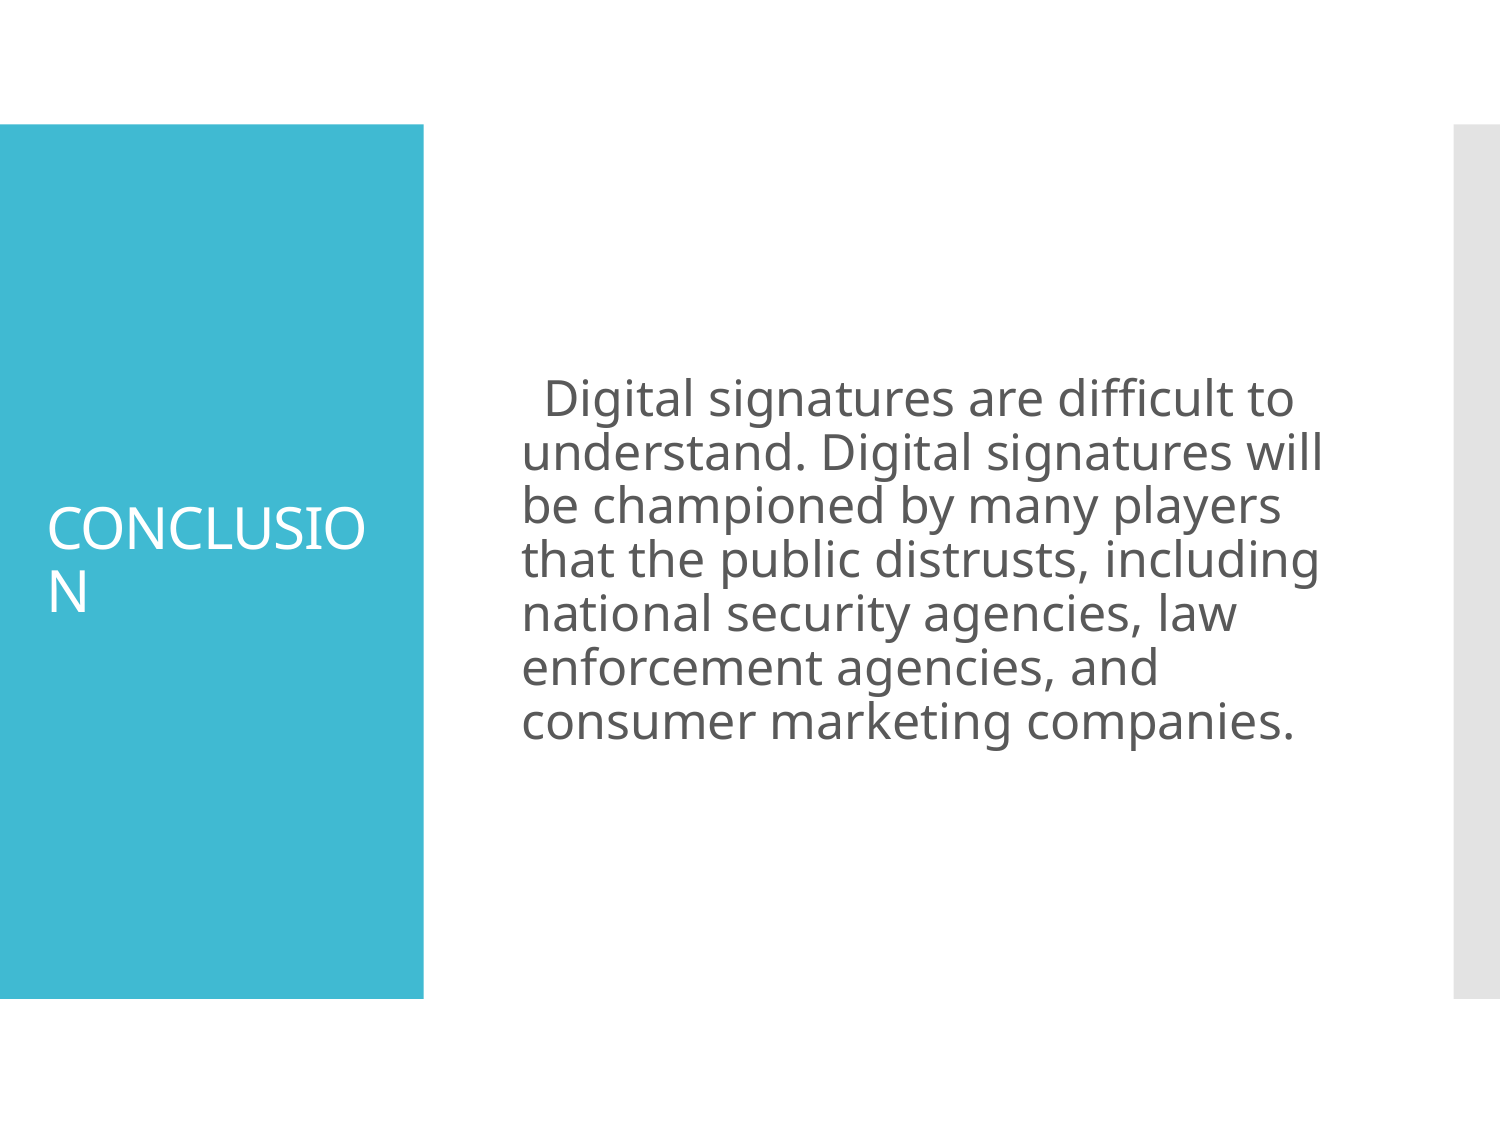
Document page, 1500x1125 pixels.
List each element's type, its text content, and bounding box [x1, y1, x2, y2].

title CONCLUSION [31, 184, 413, 940]
list Digital signatures are difficult to understand. Digital signatures will be championed by many players that the public distrusts, including national security agencies, law enforcement agencies, and consumer marketing companies. [476, 141, 1376, 982]
